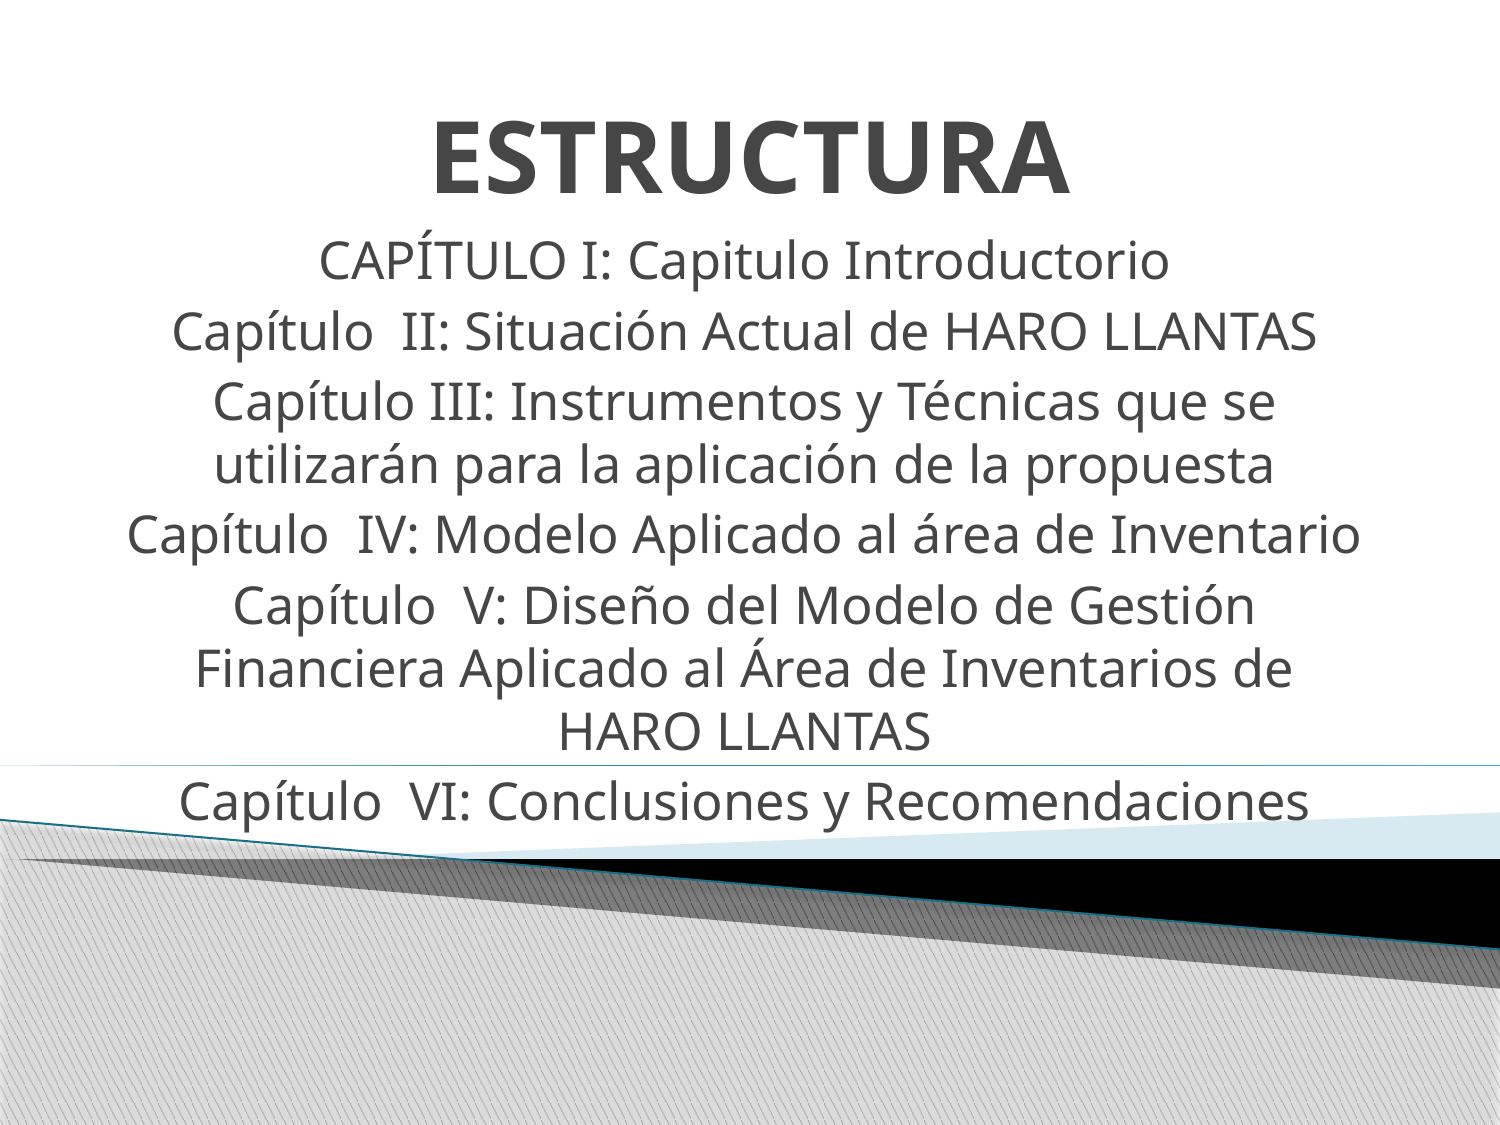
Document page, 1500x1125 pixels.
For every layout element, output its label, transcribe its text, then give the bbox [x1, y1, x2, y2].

title ESTRUCTURA [112, 78, 1388, 219]
picture [5, 859, 1500, 989]
subtitle CAPÍTULO I: Capitulo Introductorio Capítulo II: Situación Actual de HARO LLANTAS Capítulo III: Instrumentos y Técnicas que se utilizarán para la aplicación de la propuesta Capítulo IV: Modelo Aplicado al área de Inventario Capítulo V: Diseño del Modelo de Gestión Financiera Aplicado al Área de Inventarios de HARO LLANTAS Capítulo VI: Conclusiones y Recomendaciones [112, 219, 1388, 846]
